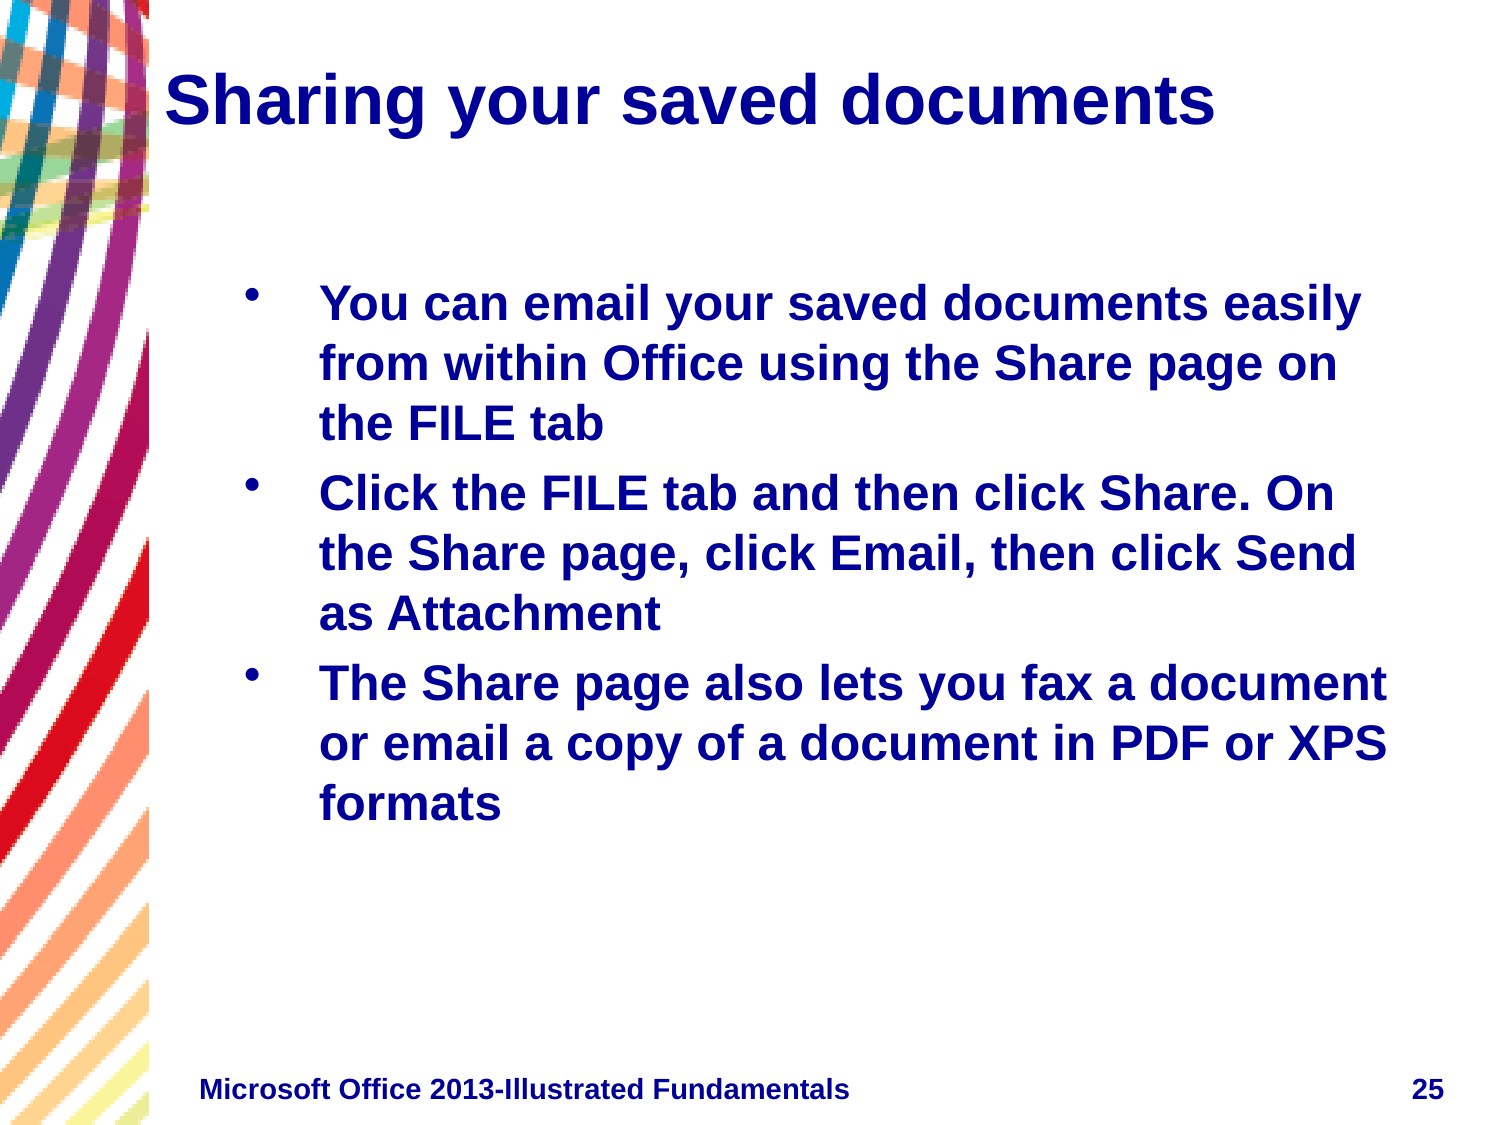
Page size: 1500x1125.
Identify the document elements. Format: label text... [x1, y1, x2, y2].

slide_number 25 [1356, 1062, 1460, 1105]
picture [0, 0, 149, 1125]
footer Microsoft Office 2013-Illustrated Fundamentals [183, 1062, 1147, 1125]
list You can email your saved documents easily from within Office using the Share page on the FILE tab Click the FILE tab and then click Share. On the Share page, click Email, then click Send as Attachment The Share page also lets you fax a document or email a copy of a document in PDF or XPS formats [228, 263, 1428, 918]
title Sharing your saved documents [148, 1, 1500, 191]
